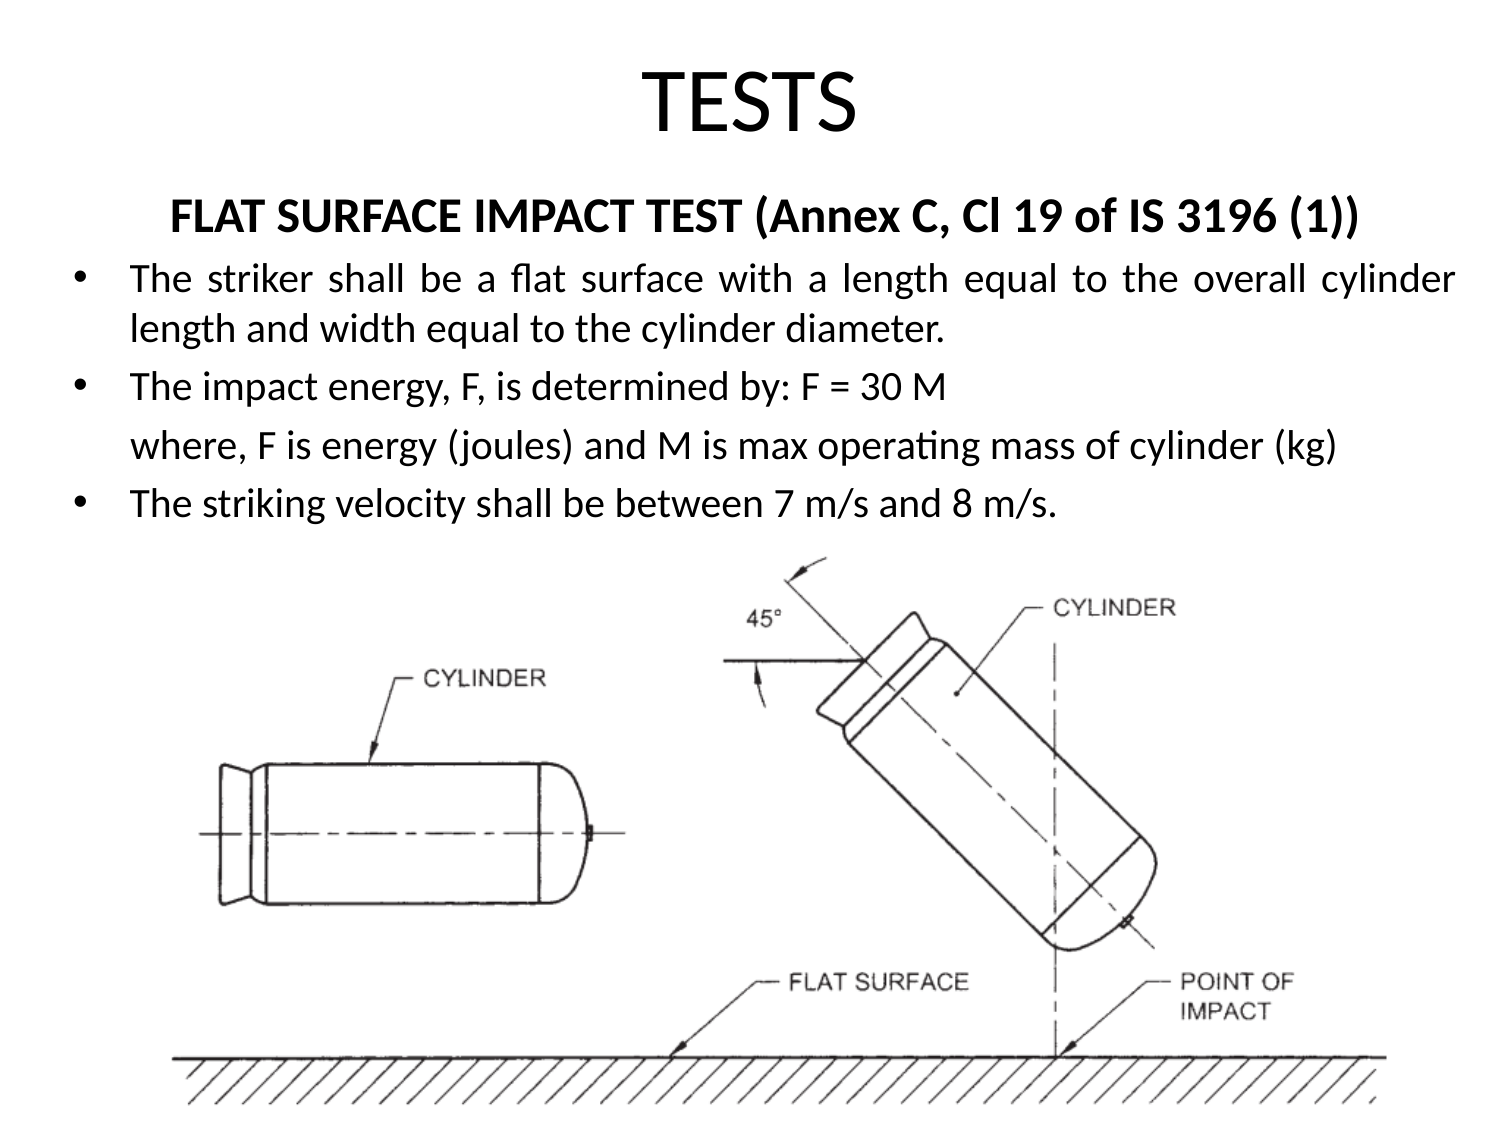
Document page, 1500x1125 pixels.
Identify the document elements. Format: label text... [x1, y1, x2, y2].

picture [90, 541, 1441, 1125]
list FLAT SURFACE IMPACT TEST (Annex C, Cl 19 of IS 3196 (1)) The striker shall be a flat surface with a length equal to the overall cylinder length and width equal to the cylinder diameter. The impact energy, F, is determined by: F = 30 M where, F is energy (joules) and M is max operating mass of cylinder (kg) The striking velocity shall be between 7 m/s and 8 m/s. [58, 174, 1473, 1068]
title TESTS [75, 1, 1425, 174]
